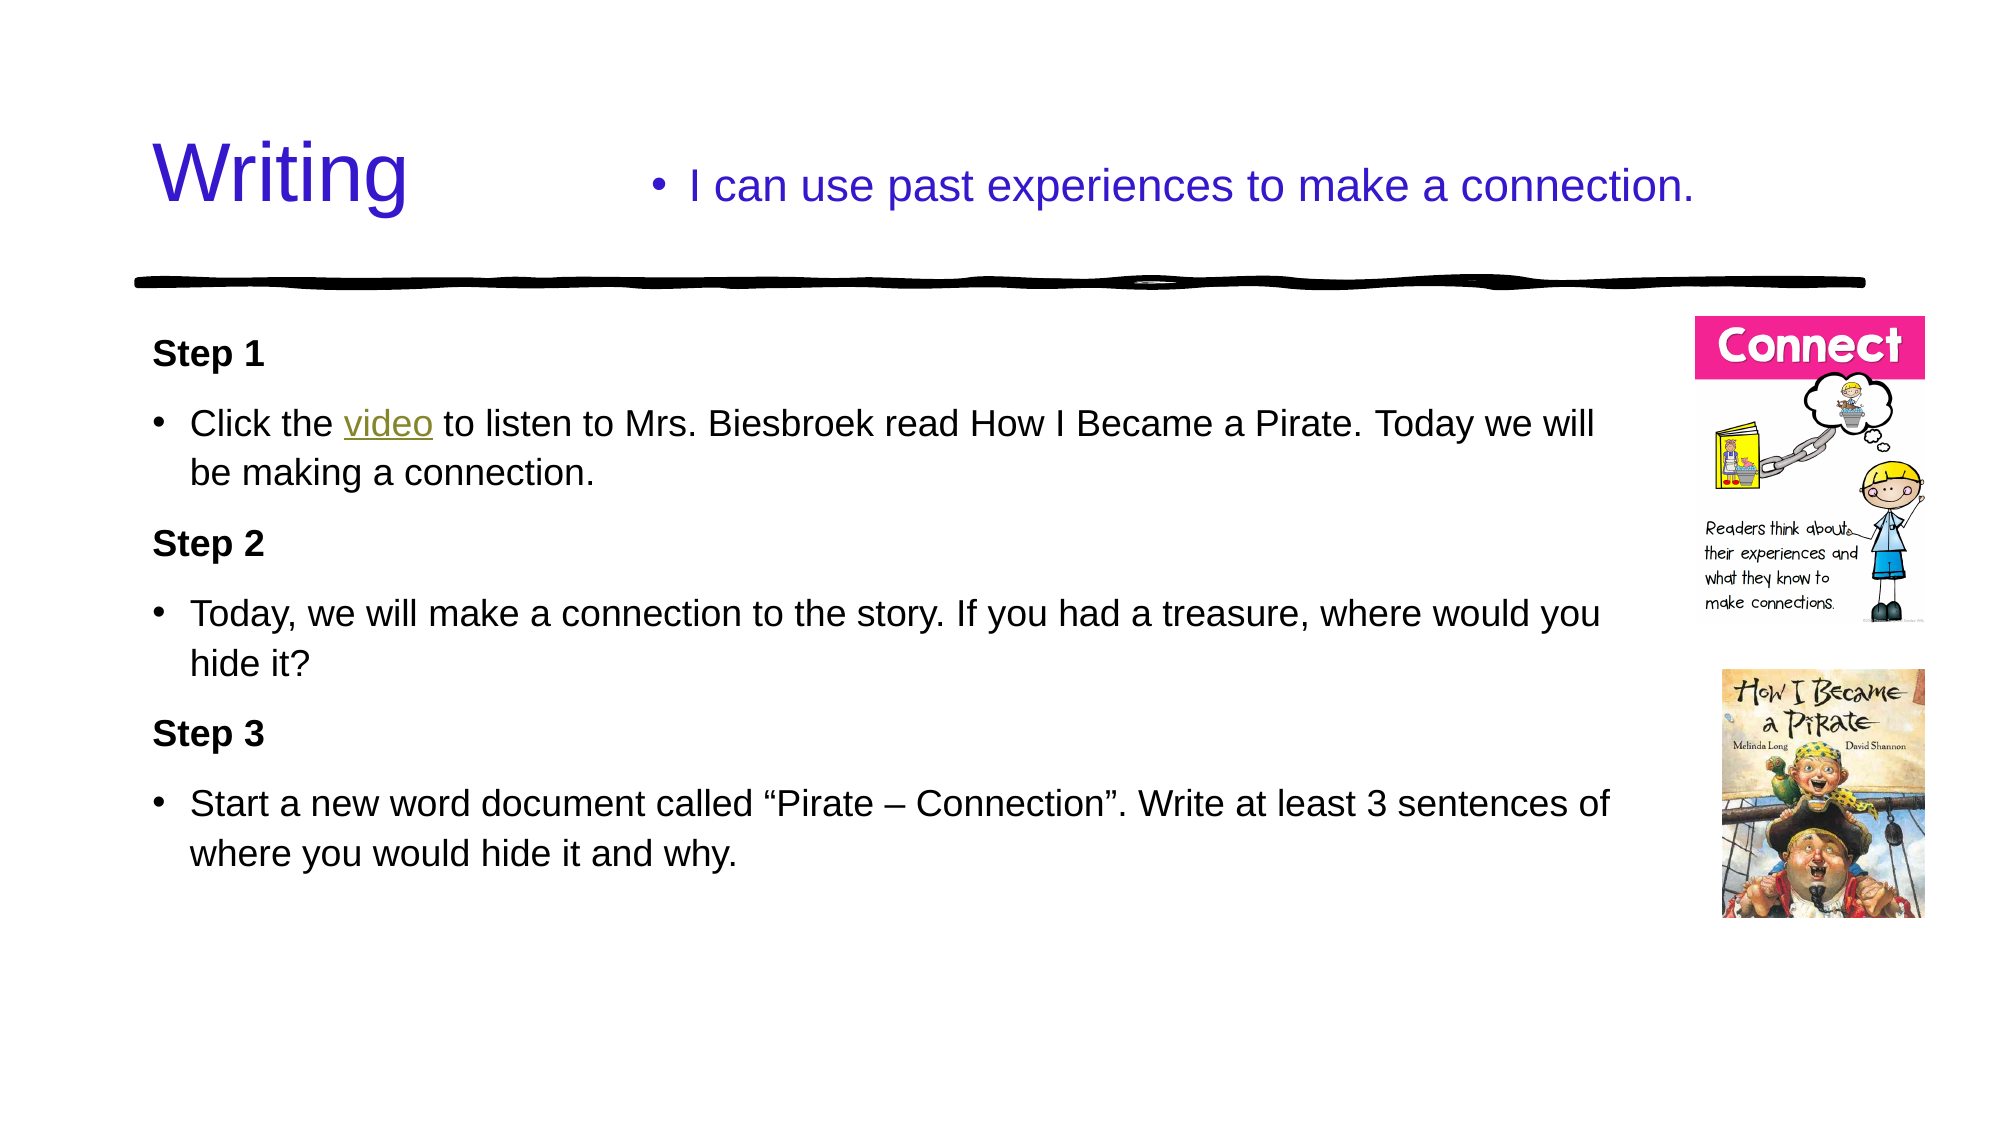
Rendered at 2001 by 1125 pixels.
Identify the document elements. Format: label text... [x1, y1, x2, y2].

title Writing [137, 59, 1863, 278]
picture [1721, 669, 1925, 919]
list Step 1 Click the video to listen to Mrs. Biesbroek read How I Became a Pirate. Today we will be making a connection. Step 2 Today, we will make a connection to the story. If you had a treasure, where would you hide it? Step 3 Start a new word document called “Pirate – Connection”. Write at least 3 sentences of where you would hide it and why. [137, 316, 1660, 1014]
list I can use past experiences to make a connection. [636, 143, 1847, 278]
picture [1695, 316, 1925, 623]
